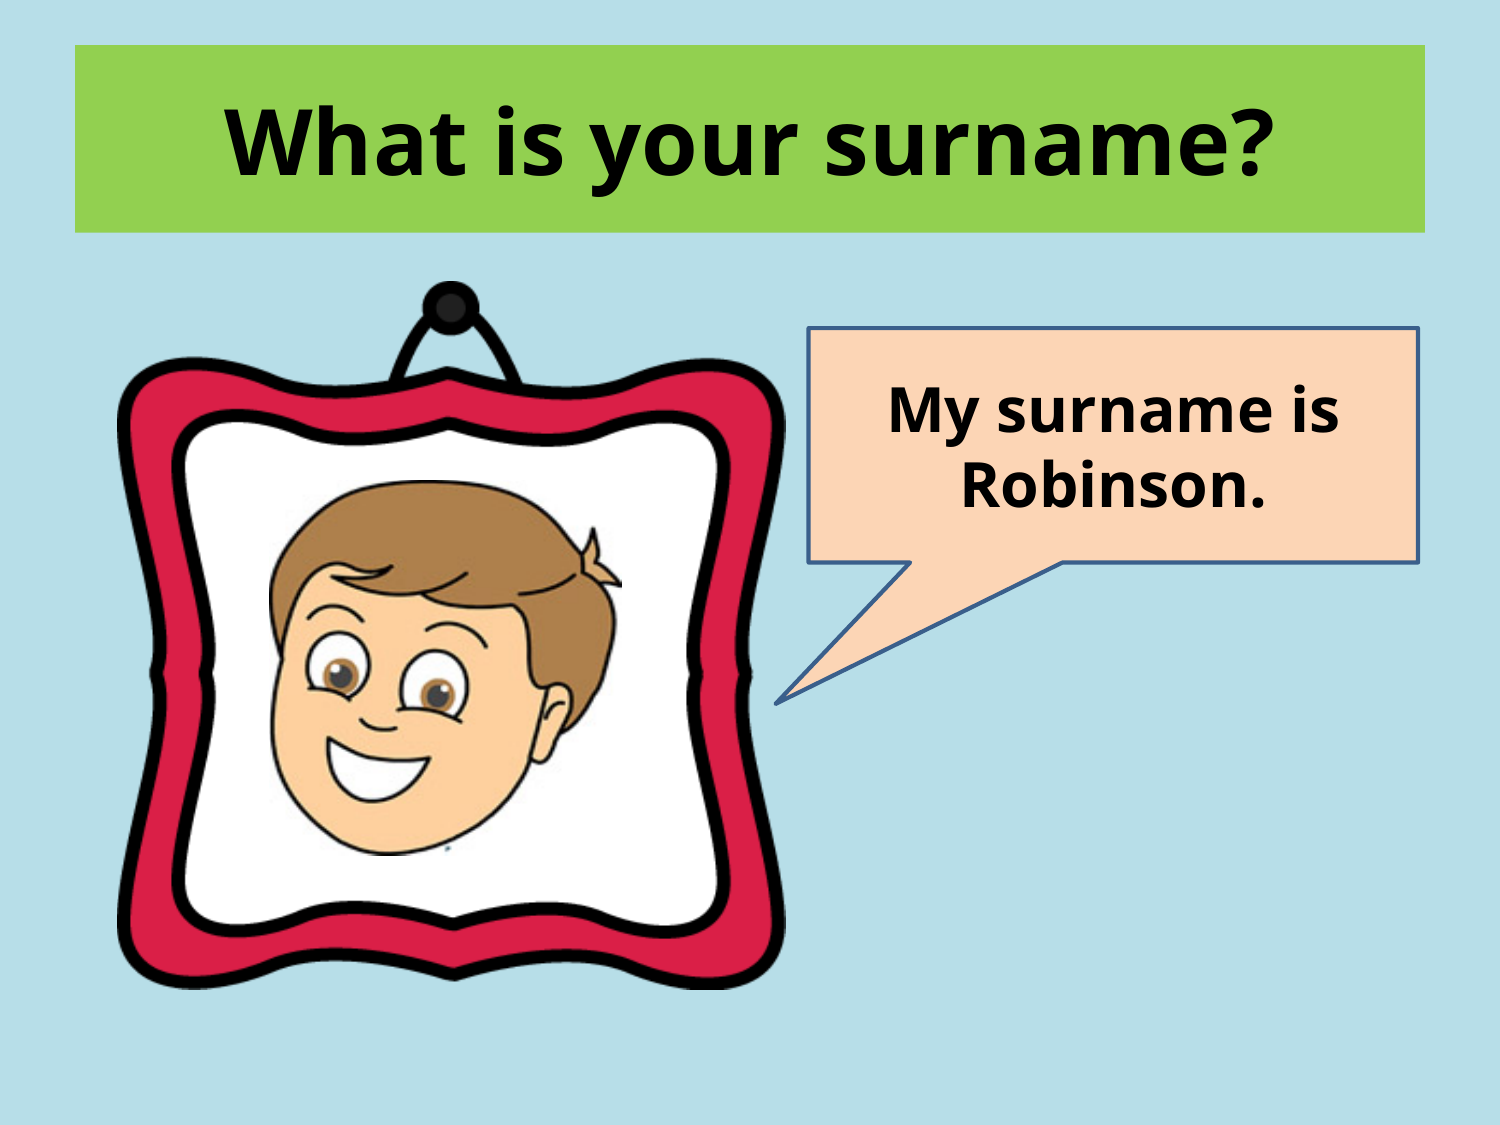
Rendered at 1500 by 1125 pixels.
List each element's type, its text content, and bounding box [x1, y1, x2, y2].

picture [116, 280, 786, 991]
title What is your surname? [75, 45, 1425, 233]
text_box My surname is Robinson. [790, 326, 1421, 700]
